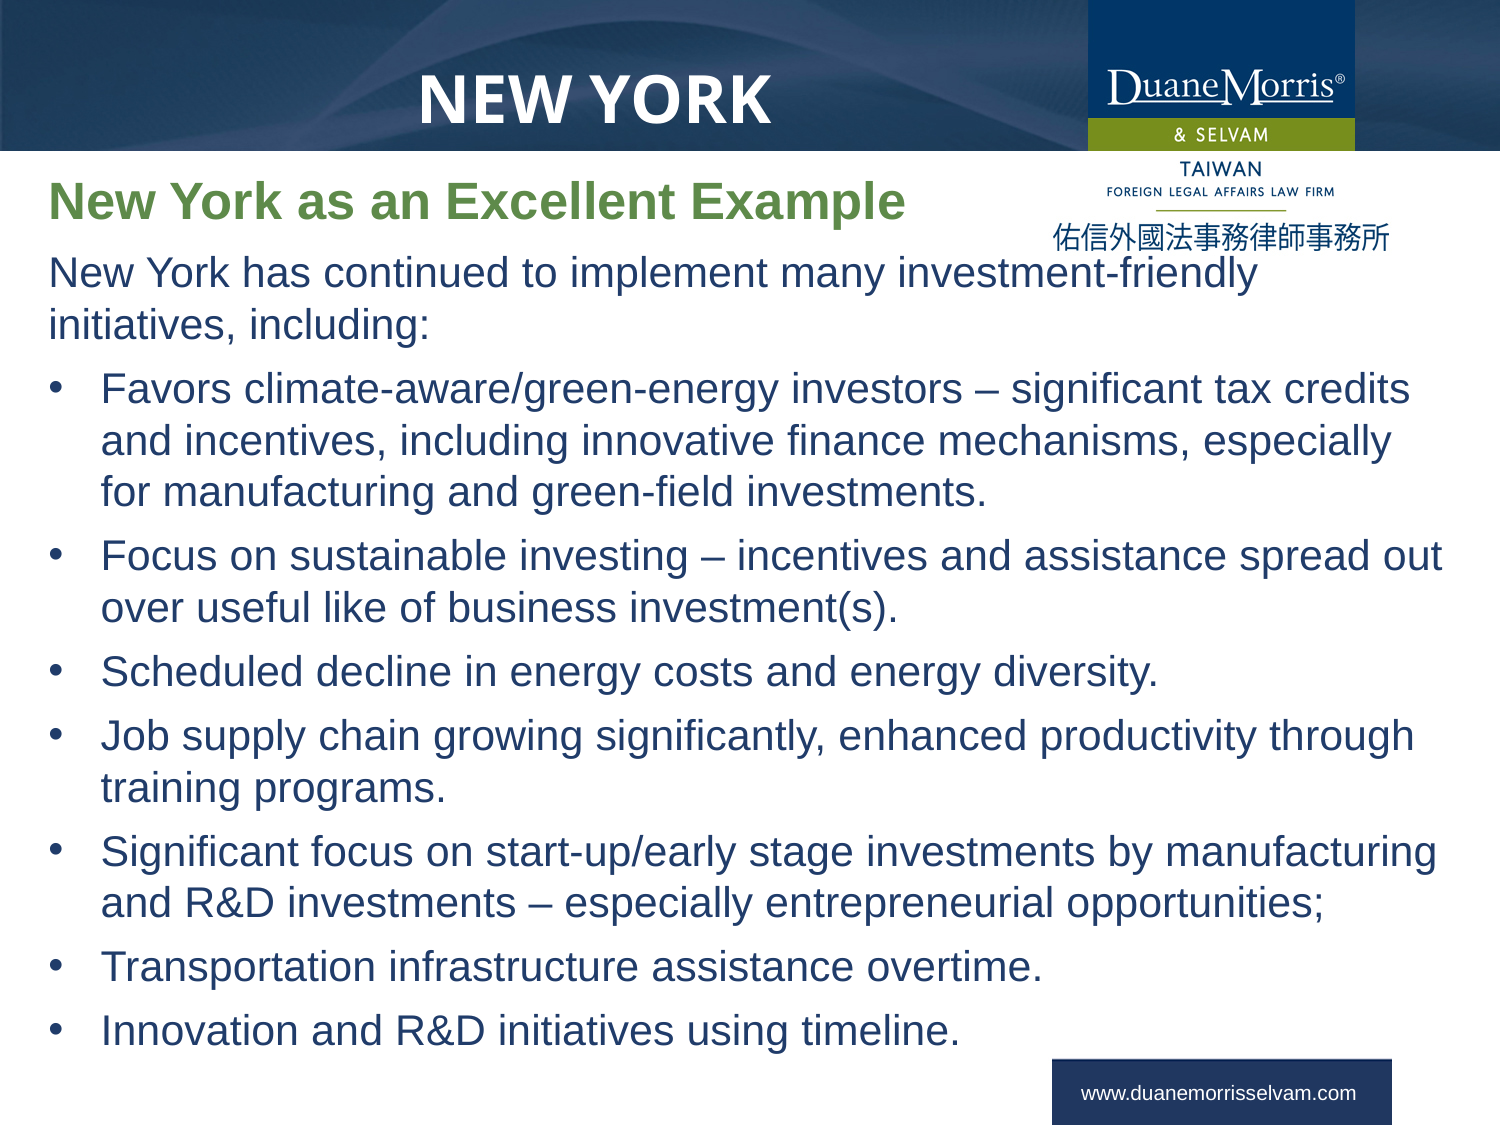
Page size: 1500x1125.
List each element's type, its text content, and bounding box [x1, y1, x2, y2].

list New York has continued to implement many investment-friendly initiatives, including: Favors climate-aware/green-energy investors – significant tax credits and incentives, including innovative finance mechanisms, especially for manufacturing and green-field investments. Focus on sustainable investing – incentives and assistance spread out over useful like of business investment(s). Scheduled decline in energy costs and energy diversity. Job supply chain growing significantly, enhanced productivity through training programs. Significant focus on start-up/early stage investments by manufacturing and R&D investments – especially entrepreneurial opportunities; Transportation infrastructure assistance overtime. Innovation and R&D initiatives using timeline. [40, 237, 1458, 1111]
picture [0, 0, 1500, 1125]
text_box NEW YORK [85, 49, 1103, 145]
title New York as an Excellent Example [40, 159, 1426, 239]
